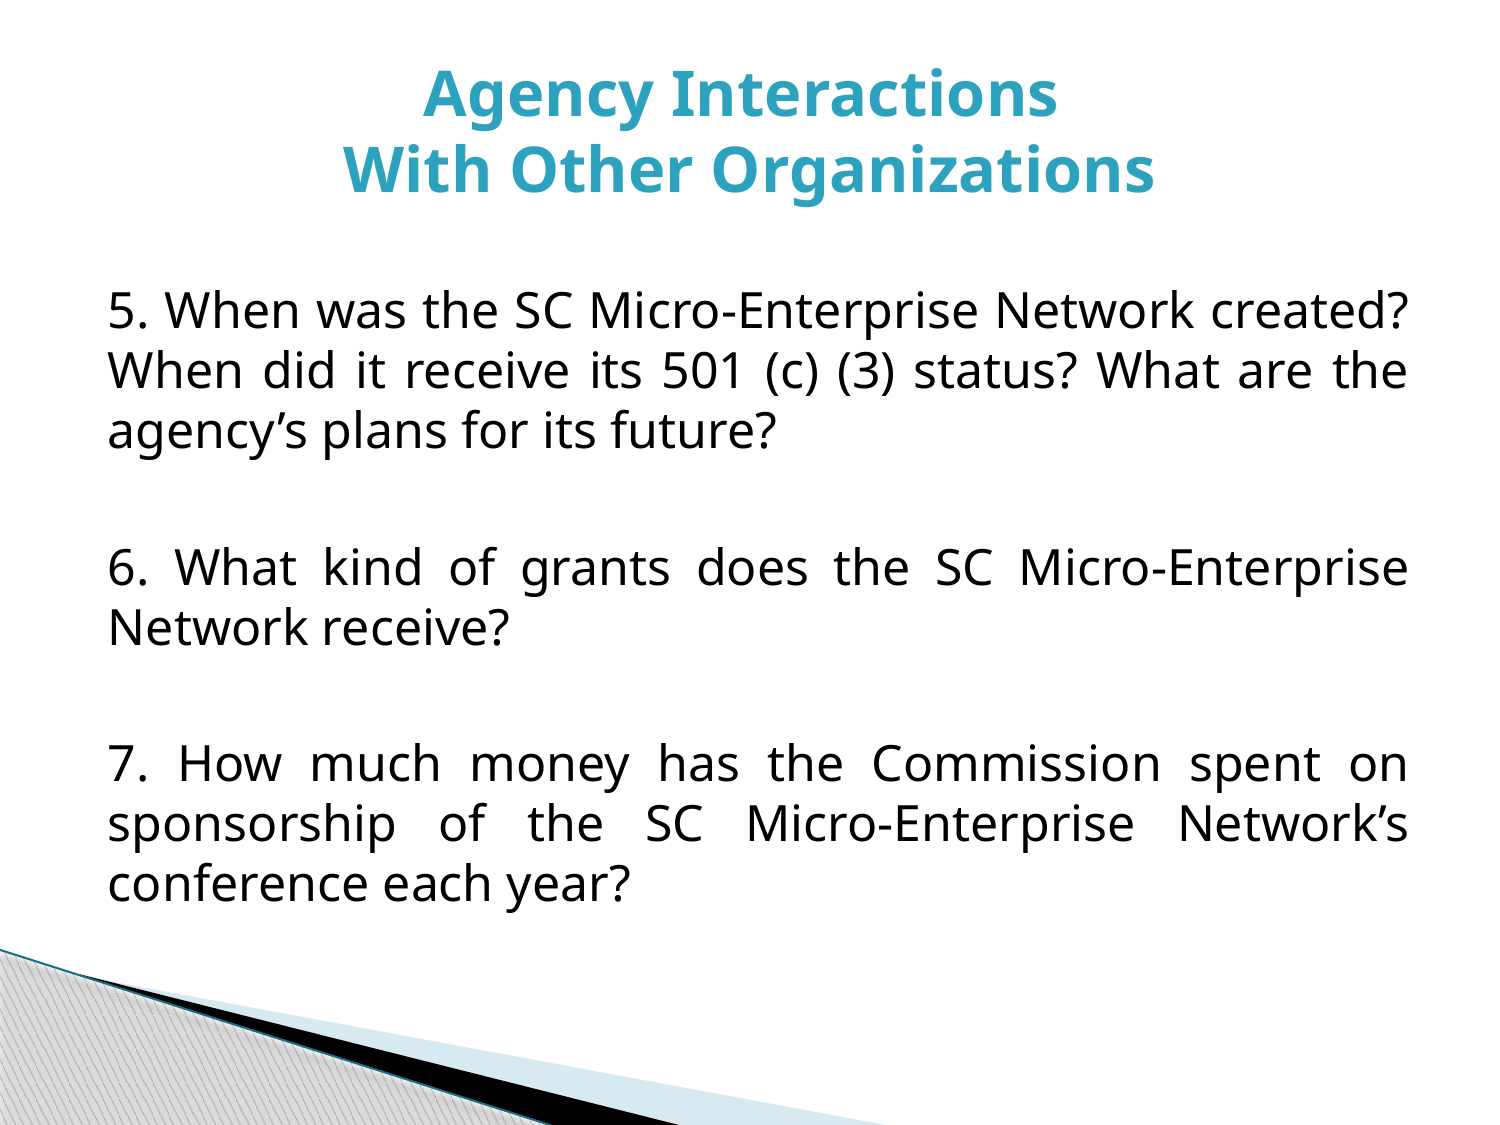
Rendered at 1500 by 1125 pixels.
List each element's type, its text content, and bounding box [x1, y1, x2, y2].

title Agency Interactions With Other Organizations [75, 45, 1425, 213]
list 5. When was the SC Micro-Enterprise Network created? When did it receive its 501 (c) (3) status? What are the agency’s plans for its future? 6. What kind of grants does the SC Micro-Enterprise Network receive? 7. How much money has the Commission spent on sponsorship of the SC Micro-Enterprise Network’s conference each year? [74, 199, 1426, 986]
